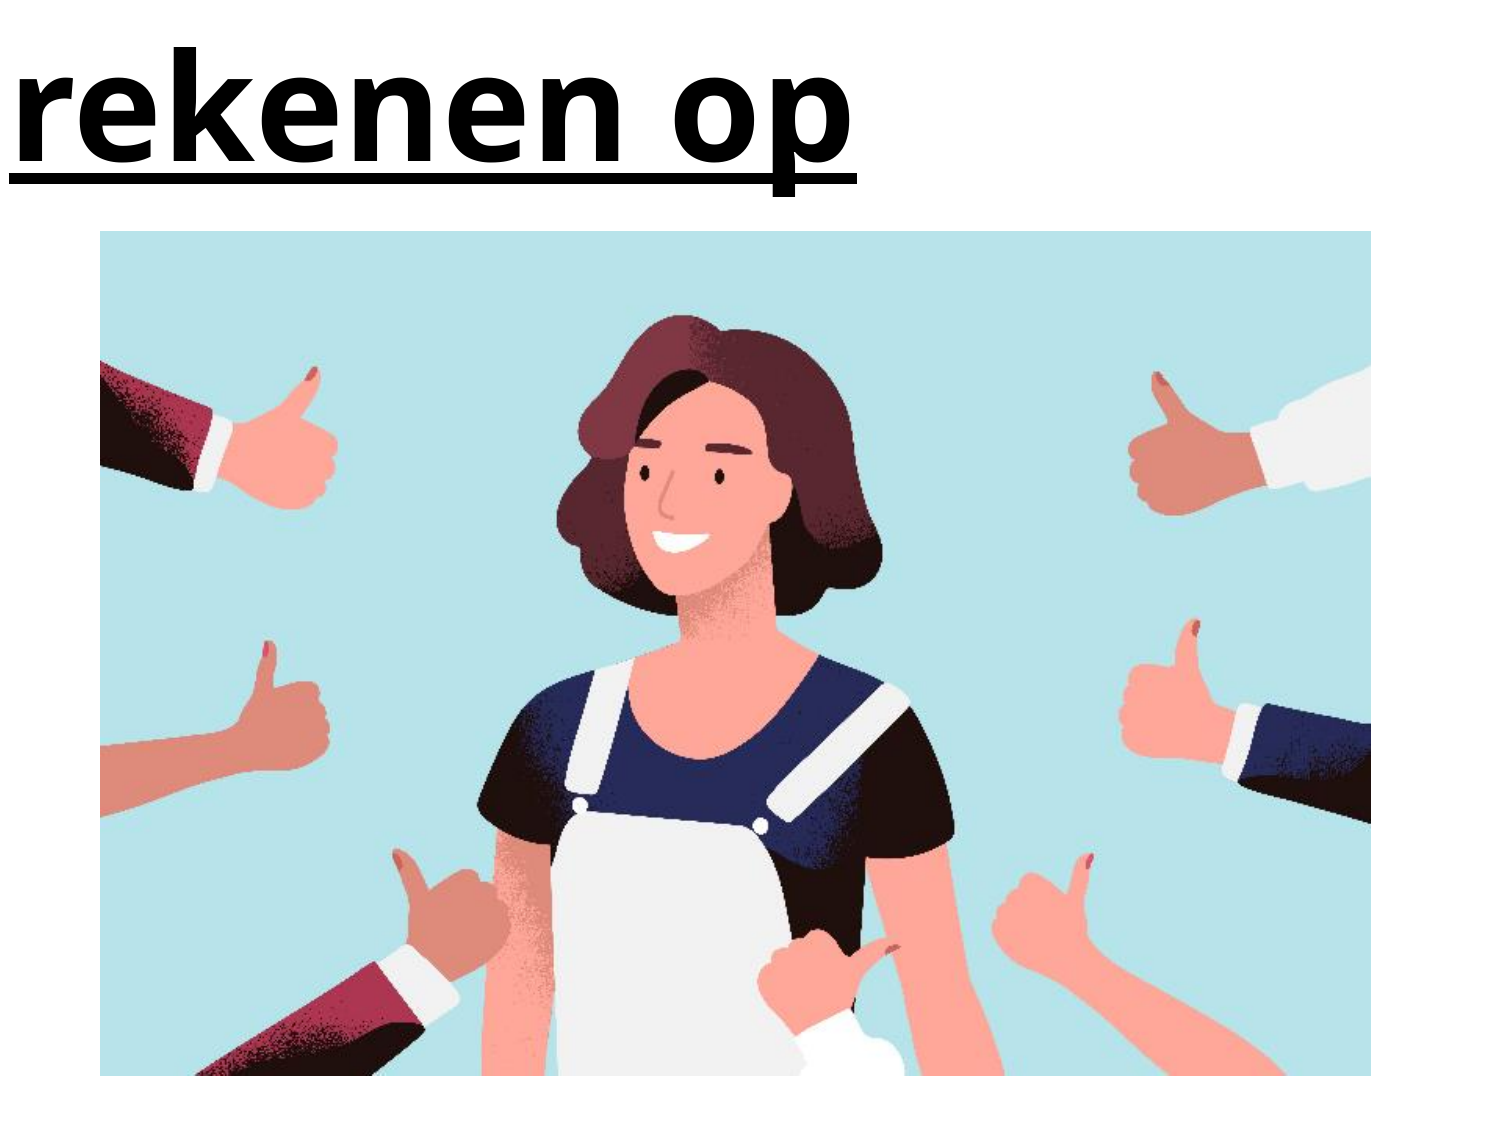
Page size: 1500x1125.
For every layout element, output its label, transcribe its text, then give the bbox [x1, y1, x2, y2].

text_box rekenen op [0, 4, 1500, 199]
picture [100, 231, 1371, 1077]
